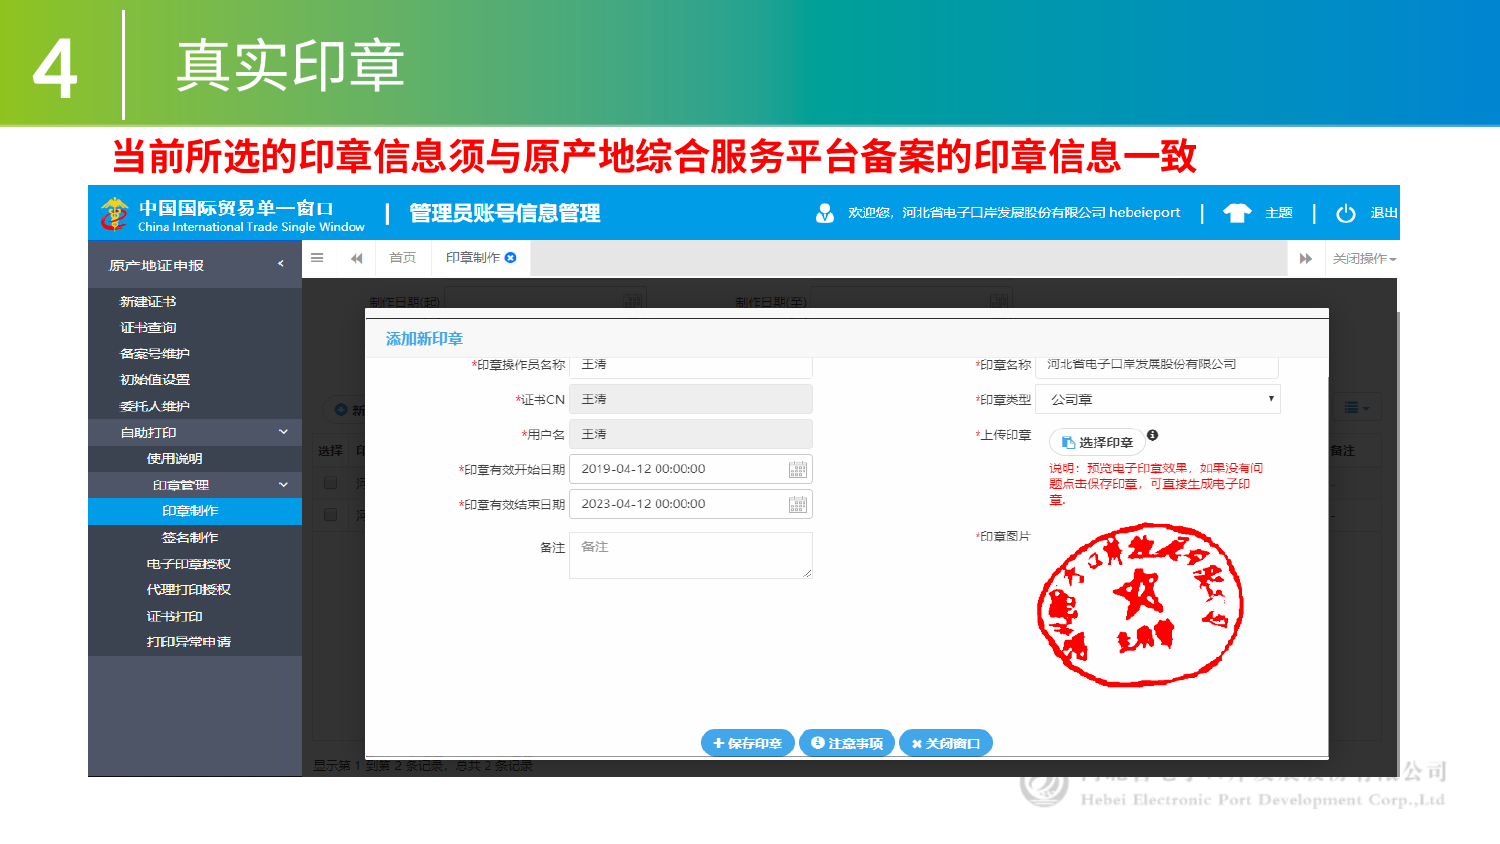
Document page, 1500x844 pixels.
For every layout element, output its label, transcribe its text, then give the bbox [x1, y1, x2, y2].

text_box 当前所选的印章信息须与原产地综合服务平台备案的印章信息一致 [96, 136, 1254, 184]
picture [0, 0, 1500, 127]
picture [365, 317, 1329, 758]
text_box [88, 185, 1400, 777]
picture [1019, 756, 1448, 810]
